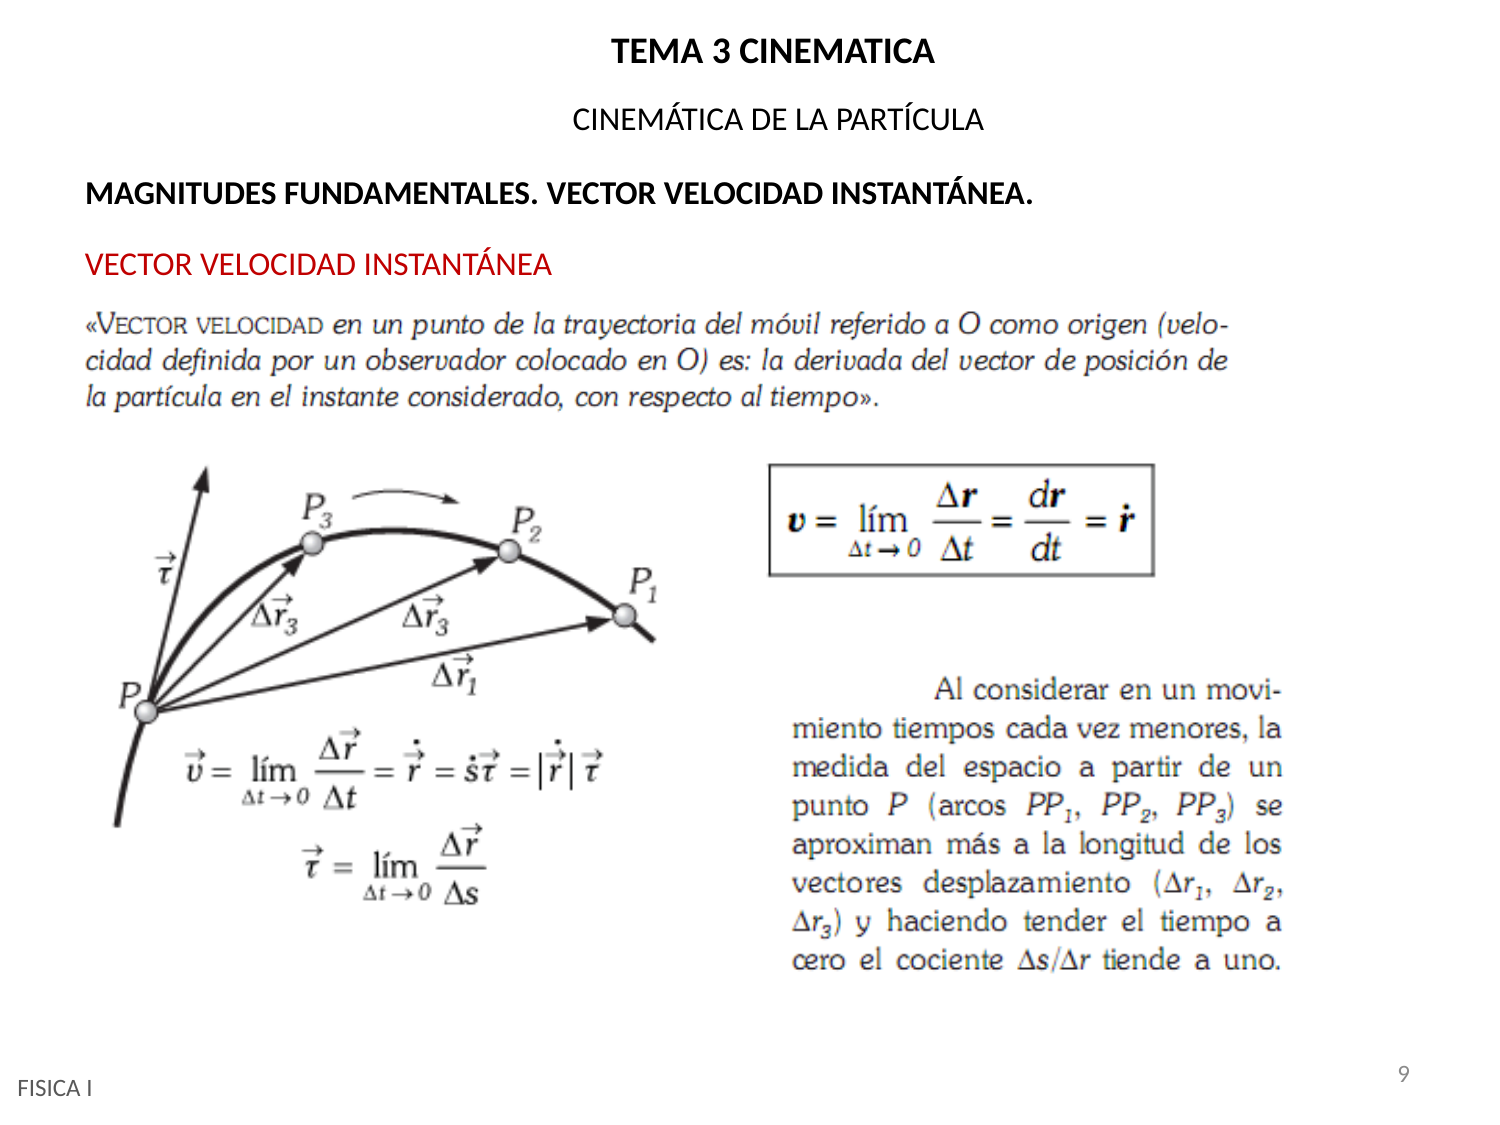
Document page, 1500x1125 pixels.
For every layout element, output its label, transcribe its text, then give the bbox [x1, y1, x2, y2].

slide_number 9 [1074, 1042, 1425, 1103]
text_box MAGNITUDES FUNDAMENTALES. VECTOR VELOCIDAD INSTANTÁNEA. [70, 163, 1196, 223]
title TEMA 3 CINEMATICA [135, 7, 1411, 90]
picture [81, 445, 684, 915]
footer FISICA I [0, 1058, 111, 1115]
subtitle CINEMÁTICA DE LA PARTÍCULA [253, 90, 1304, 149]
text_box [784, 667, 1301, 998]
picture [70, 304, 1243, 422]
picture [761, 456, 1173, 588]
text_box VECTOR VELOCIDAD INSTANTÁNEA [70, 234, 598, 289]
